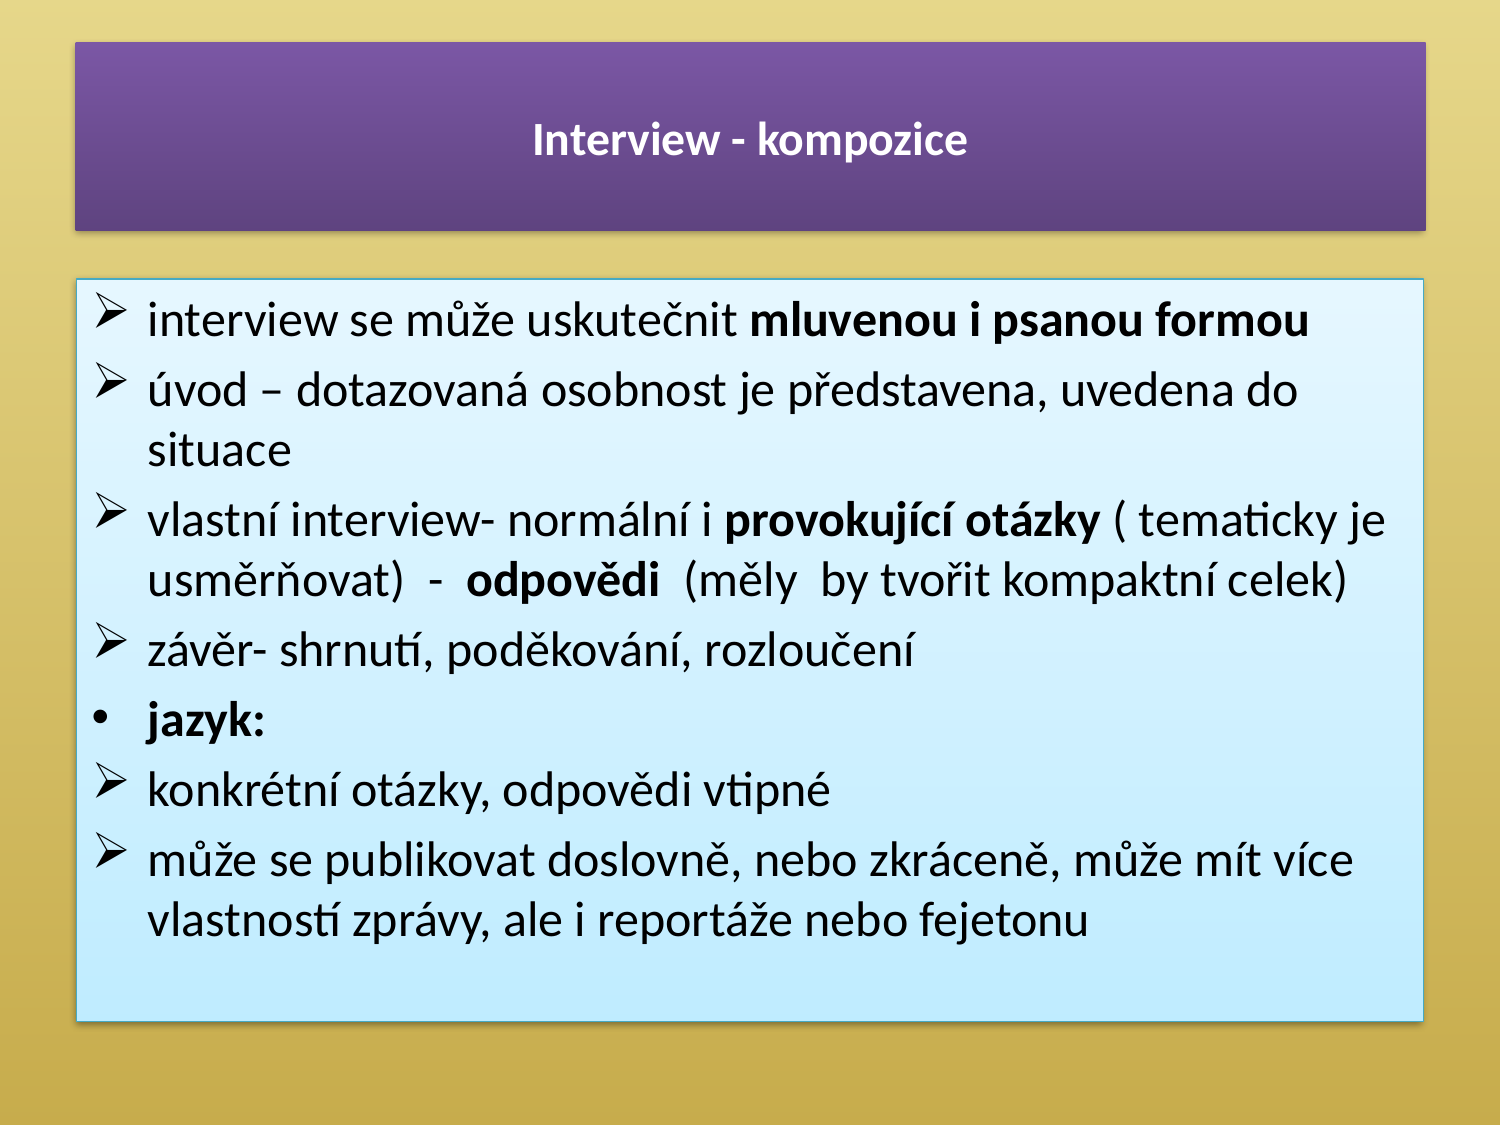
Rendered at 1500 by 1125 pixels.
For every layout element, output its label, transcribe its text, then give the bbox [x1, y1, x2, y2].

title Interview - kompozice [75, 42, 1426, 231]
list interview se může uskutečnit mluvenou i psanou formou úvod – dotazovaná osobnost je představena, uvedena do situace vlastní interview- normální i provokující otázky ( tematicky je usměrňovat) - odpovědi (měly by tvořit kompaktní celek) závěr- shrnutí, poděkování, rozloučení jazyk: konkrétní otázky, odpovědi vtipné může se publikovat doslovně, nebo zkráceně, může mít více vlastností zprávy, ale i reportáže nebo fejetonu [76, 278, 1424, 1022]
